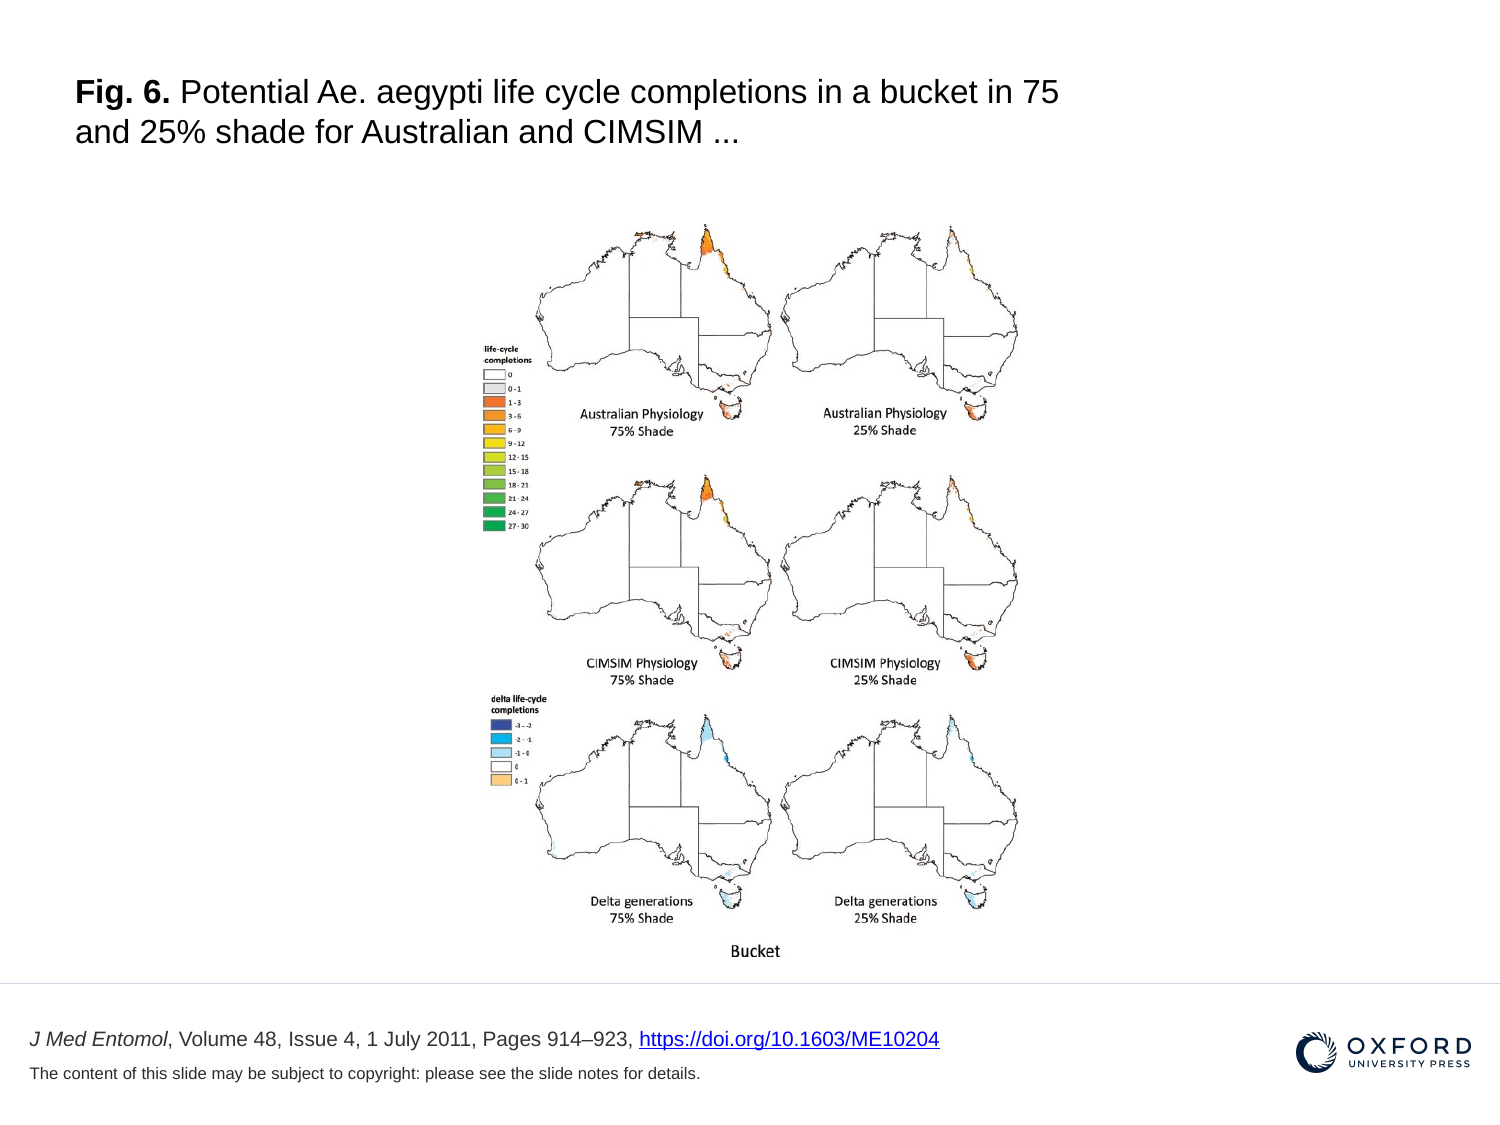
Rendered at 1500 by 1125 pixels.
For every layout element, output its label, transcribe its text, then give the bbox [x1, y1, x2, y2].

title Fig. 6. Potential Ae. aegypti life cycle completions in a bucket in 75 and 25% shade for Australian and CIMSIM ... [75, 69, 1078, 171]
picture [1296, 1032, 1471, 1073]
picture [483, 224, 1018, 957]
footer J Med Entomol, Volume 48, Issue 4, 1 July 2011, Pages 914–923, https://doi.org/10.1603/ME10204 The content of this slide may be subject to copyright: please see the slide notes for details. [0, 983, 1260, 1125]
